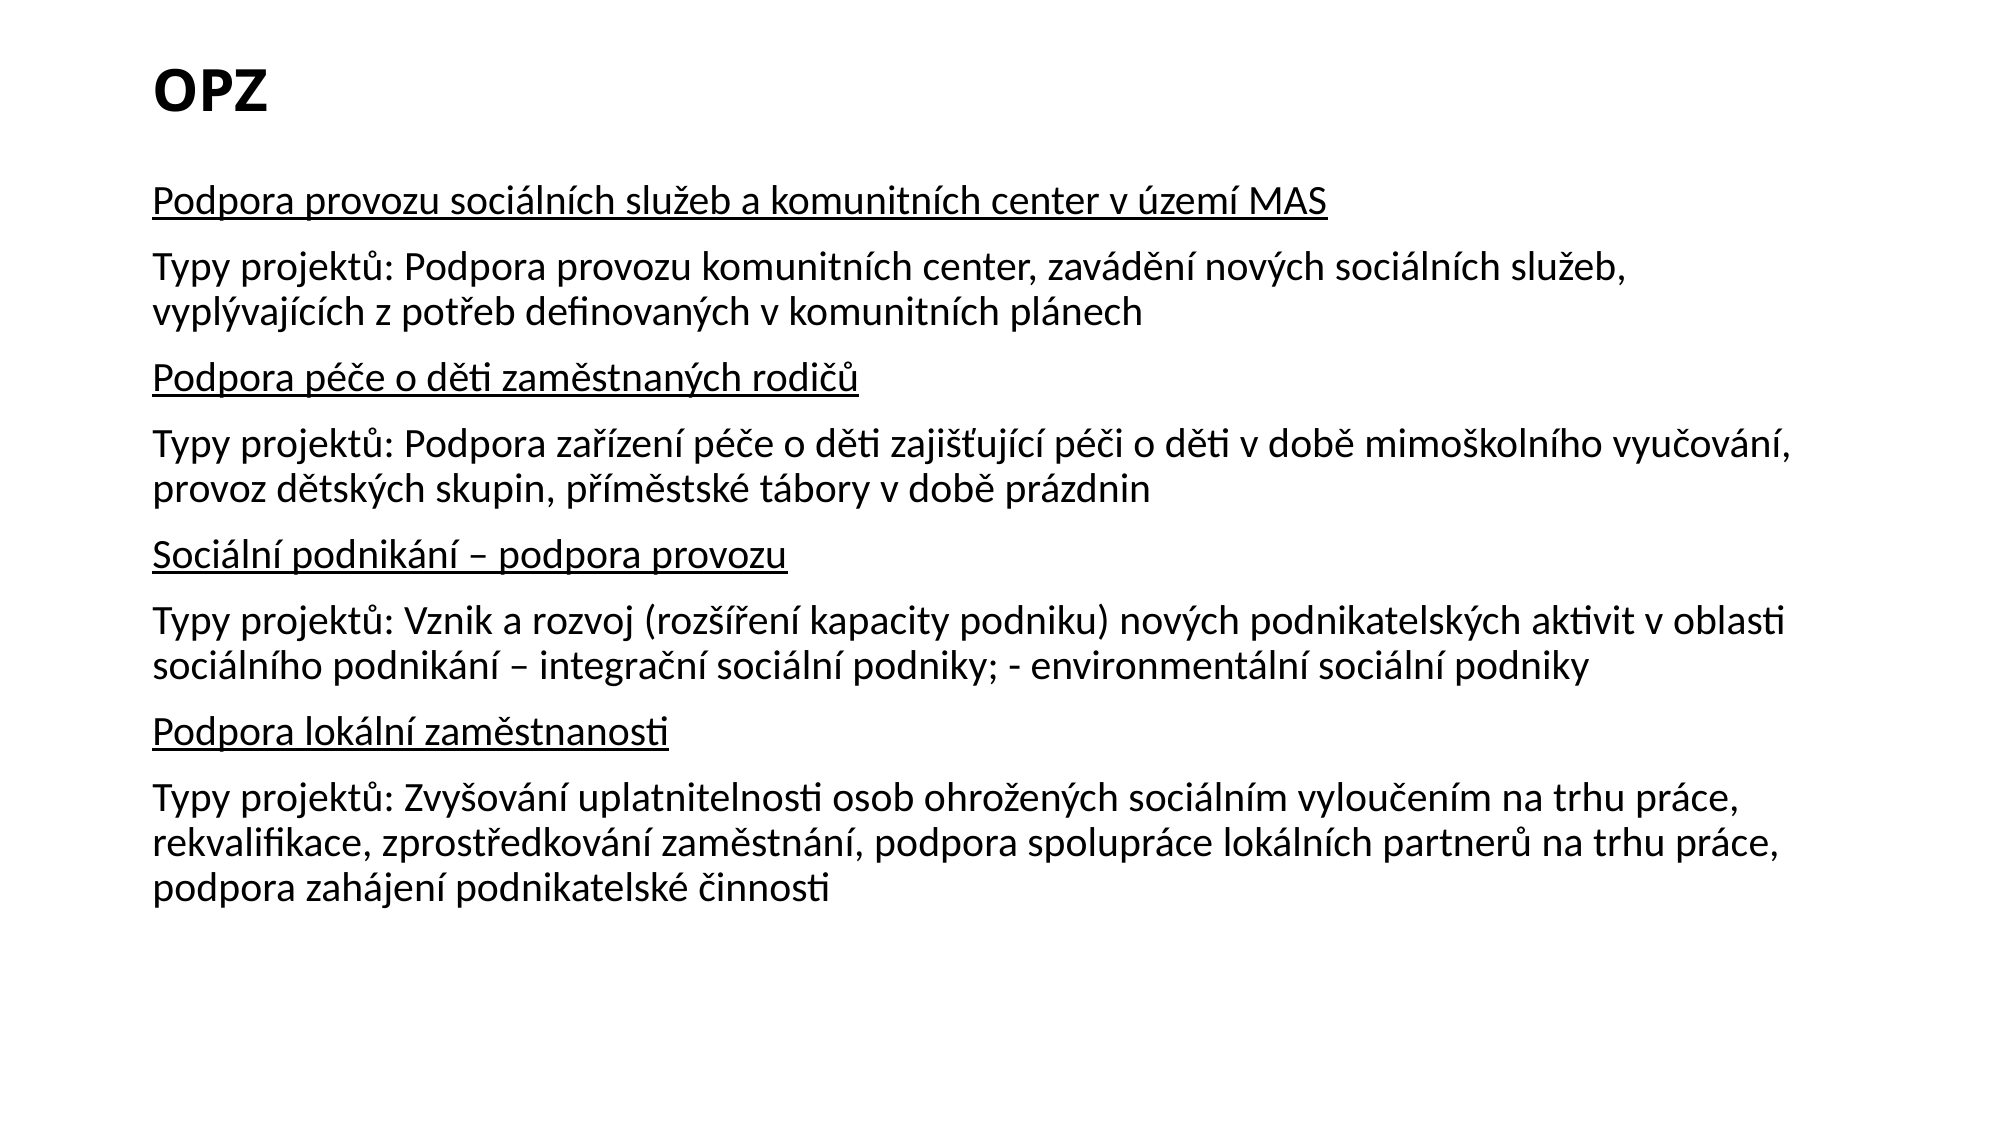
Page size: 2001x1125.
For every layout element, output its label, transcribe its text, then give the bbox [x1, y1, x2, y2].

title OPZ [137, 59, 1863, 125]
list Podpora provozu sociálních služeb a komunitních center v území MAS Typy projektů: Podpora provozu komunitních center, zavádění nových sociálních služeb, vyplývajících z potřeb definovaných v komunitních plánech Podpora péče o děti zaměstnaných rodičů Typy projektů: Podpora zařízení péče o děti zajišťující péči o děti v době mimoškolního vyučování, provoz dětských skupin, příměstské tábory v době prázdnin Sociální podnikání – podpora provozu Typy projektů: Vznik a rozvoj (rozšíření kapacity podniku) nových podnikatelských aktivit v oblasti sociálního podnikání – integrační sociální podniky; - environmentální sociální podniky Podpora lokální zaměstnanosti Typy projektů: Zvyšování uplatnitelnosti osob ohrožených sociálním vyloučením na trhu práce, rekvalifikace, zprostředkování zaměstnání, podpora spolupráce lokálních partnerů na trhu práce, podpora zahájení podnikatelské činnosti [137, 171, 1863, 1014]
